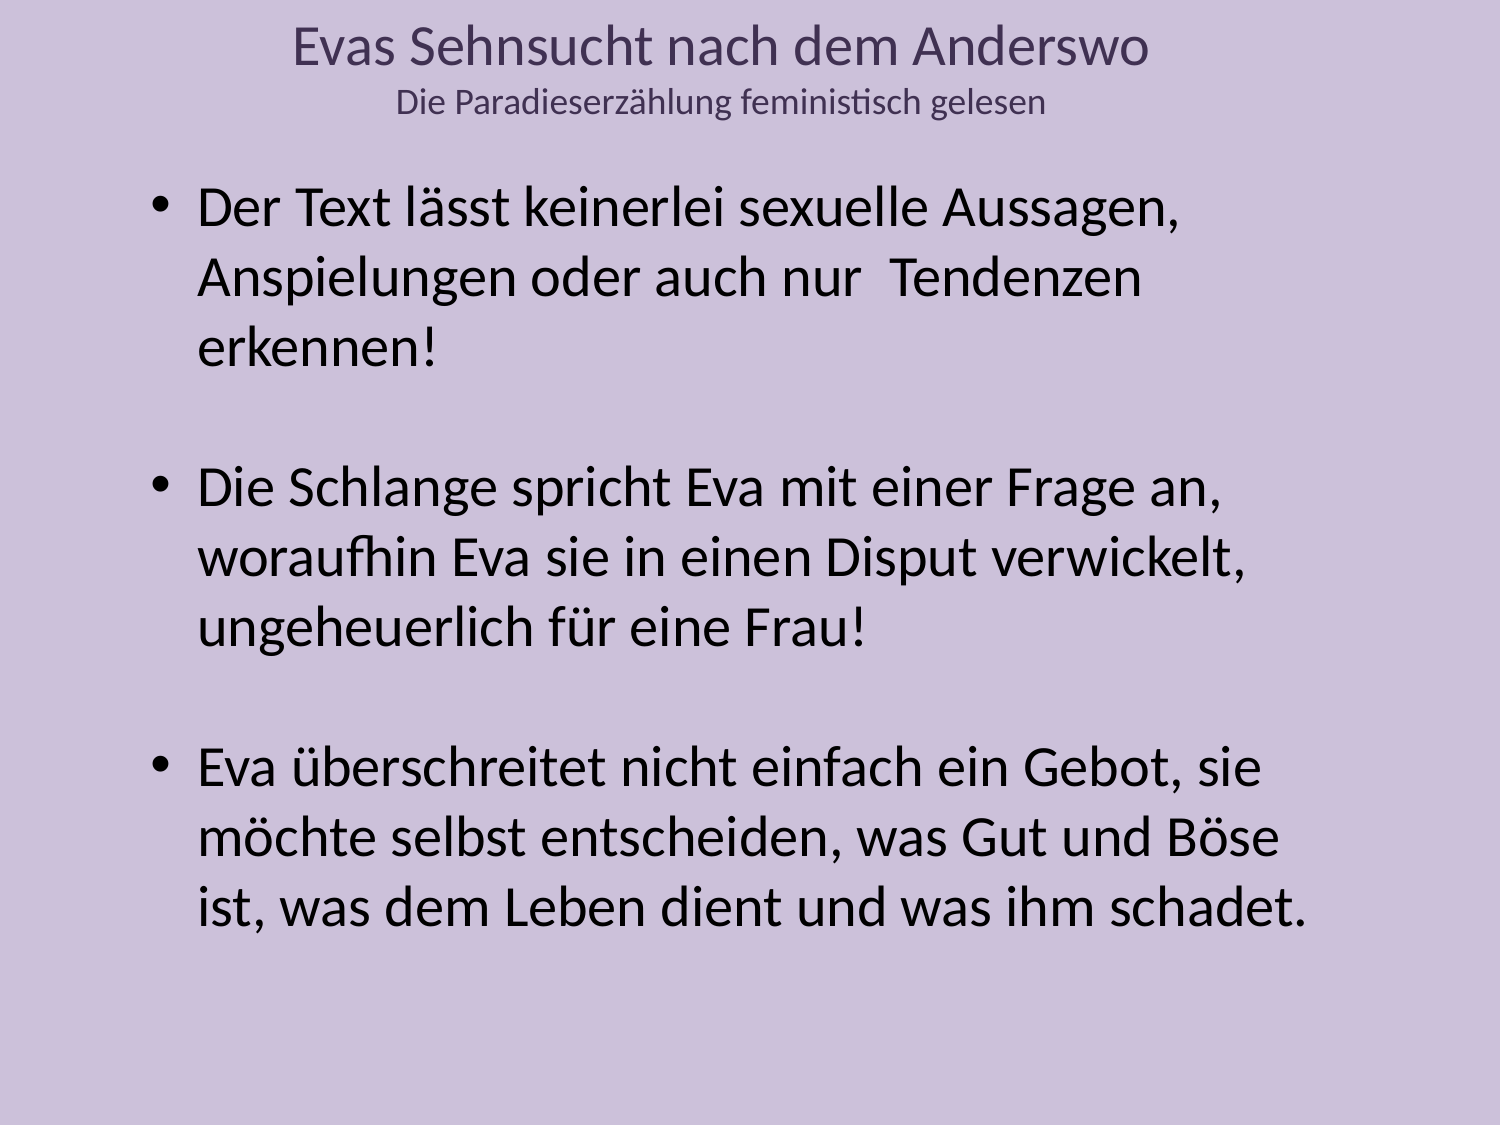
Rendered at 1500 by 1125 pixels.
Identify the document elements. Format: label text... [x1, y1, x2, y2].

text_box Der Text lässt keinerlei sexuelle Aussagen, Anspielungen oder auch nur Tendenzen erkennen! Die Schlange spricht Eva mit einer Frage an, woraufhin Eva sie in einen Disput verwickelt, ungeheuerlich für eine Frau! Eva überschreitet nicht einfach ein Gebot, sie möchte selbst entscheiden, was Gut und Böse ist, was dem Leben dient und was ihm schadet. [135, 160, 1353, 946]
text_box Evas Sehnsucht nach dem Anderswo Die Paradieserzählung feministisch gelesen [72, 0, 1372, 130]
